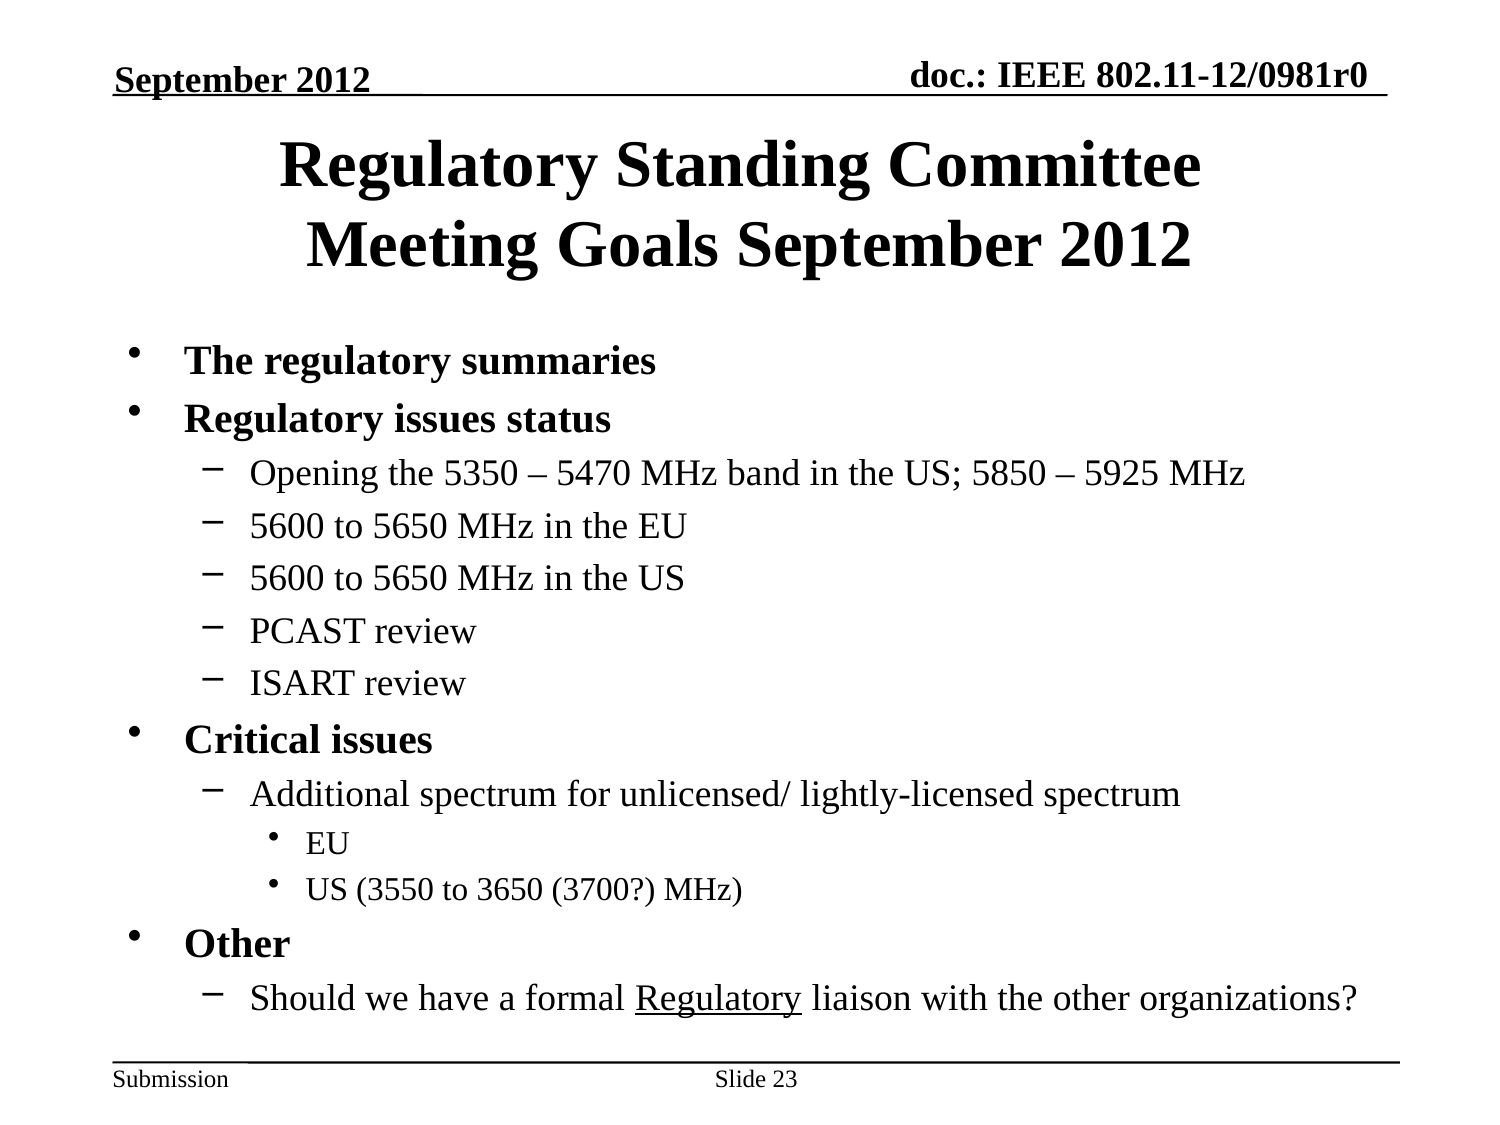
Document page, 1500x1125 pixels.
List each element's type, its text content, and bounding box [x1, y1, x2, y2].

footer [1325, 1062, 1402, 1093]
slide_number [114, 54, 374, 100]
list The regulatory summaries Regulatory issues status Opening the 5350 – 5470 MHz band in the US; 5850 – 5925 MHz 5600 to 5650 MHz in the EU 5600 to 5650 MHz in the US PCAST review ISART review Critical issues Additional spectrum for unlicensed/ lightly-licensed spectrum EU US (3550 to 3650 (3700?) MHz) Other Should we have a formal Regulatory liaison with the other organizations? [112, 324, 1388, 1063]
slide_number Slide 23 [712, 1062, 800, 1093]
title Regulatory Standing Committee Meeting Goals September 2012 [112, 112, 1388, 288]
